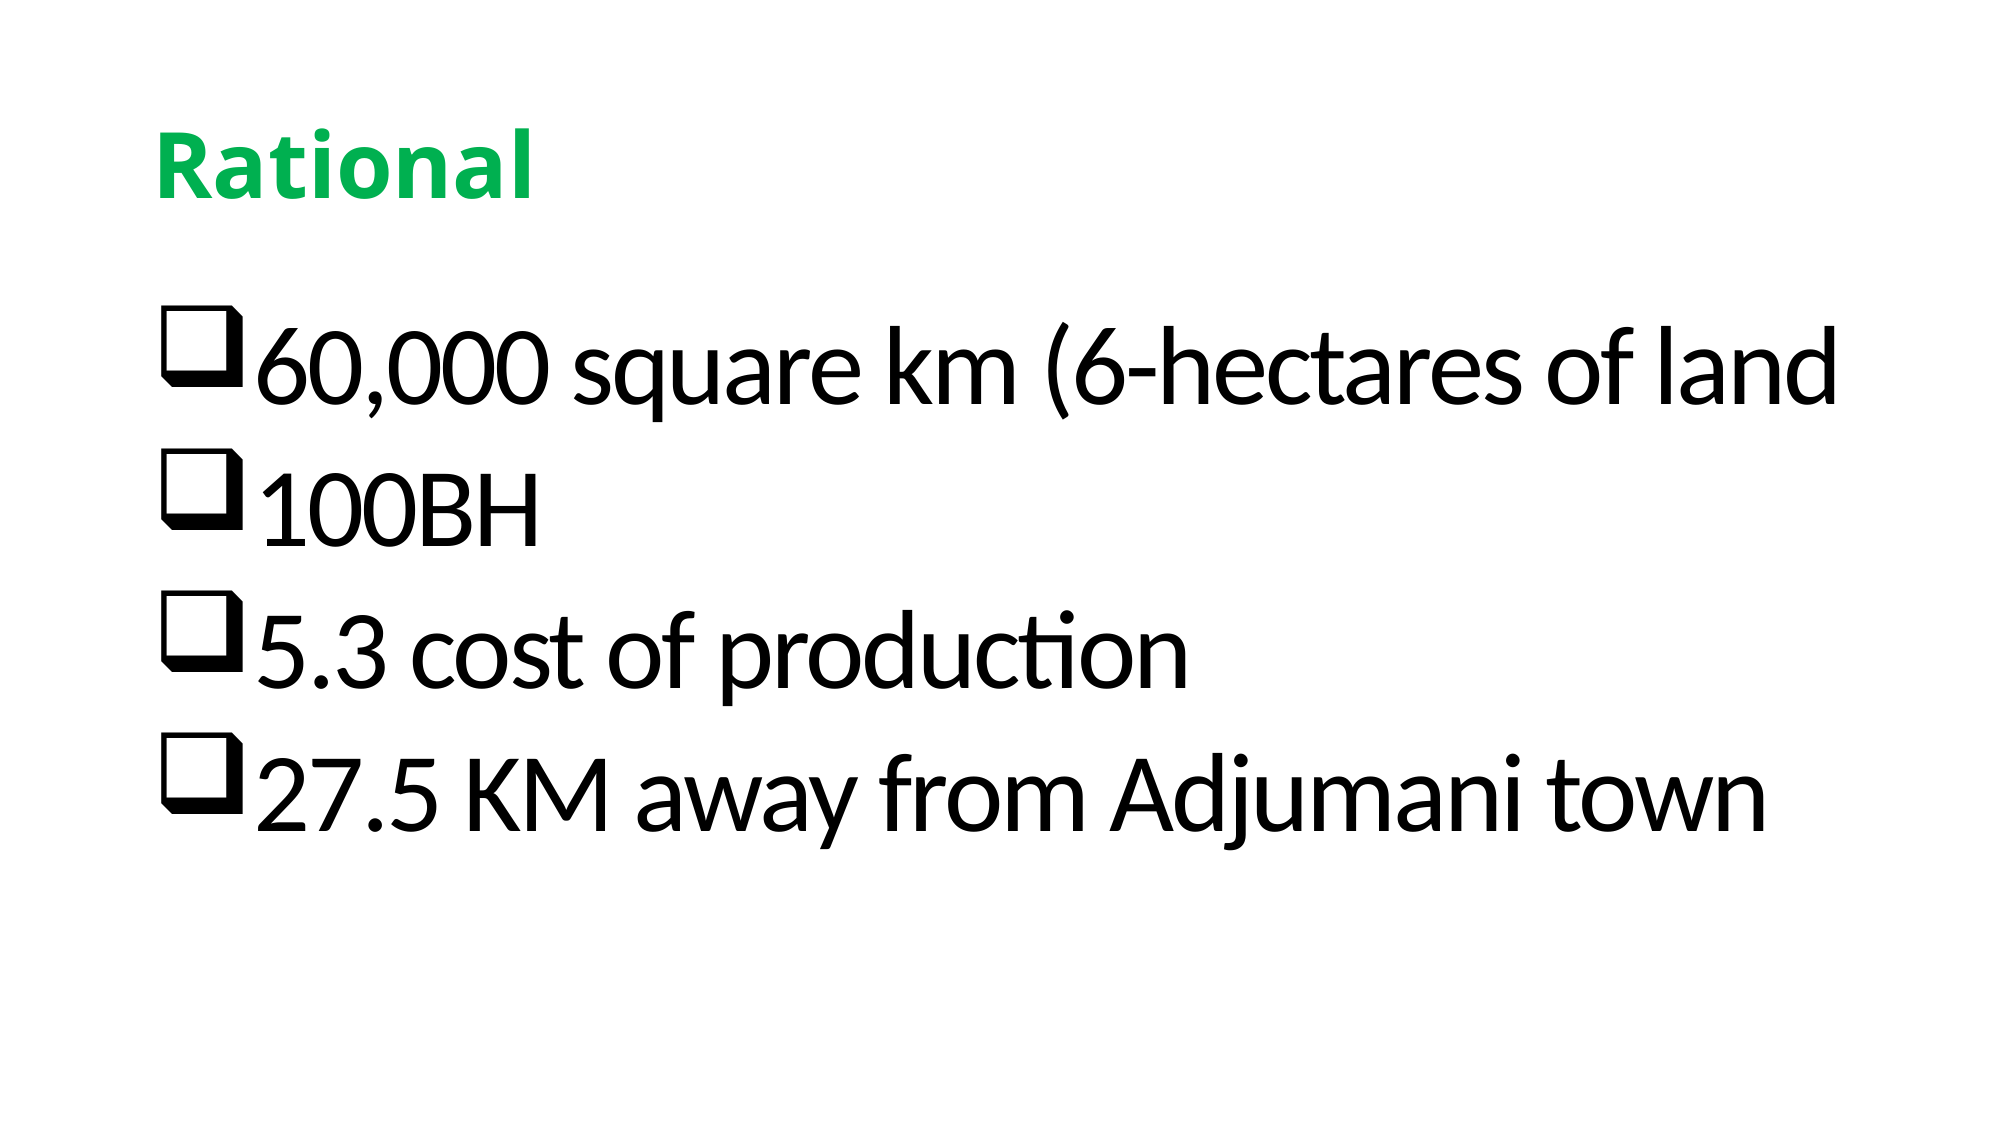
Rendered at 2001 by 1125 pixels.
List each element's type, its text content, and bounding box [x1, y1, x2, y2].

list 60,000 square km (6-hectares of land 100BH 5.3 cost of production 27.5 KM away from Adjumani town [137, 299, 1863, 1014]
title Rational [137, 59, 1863, 278]
